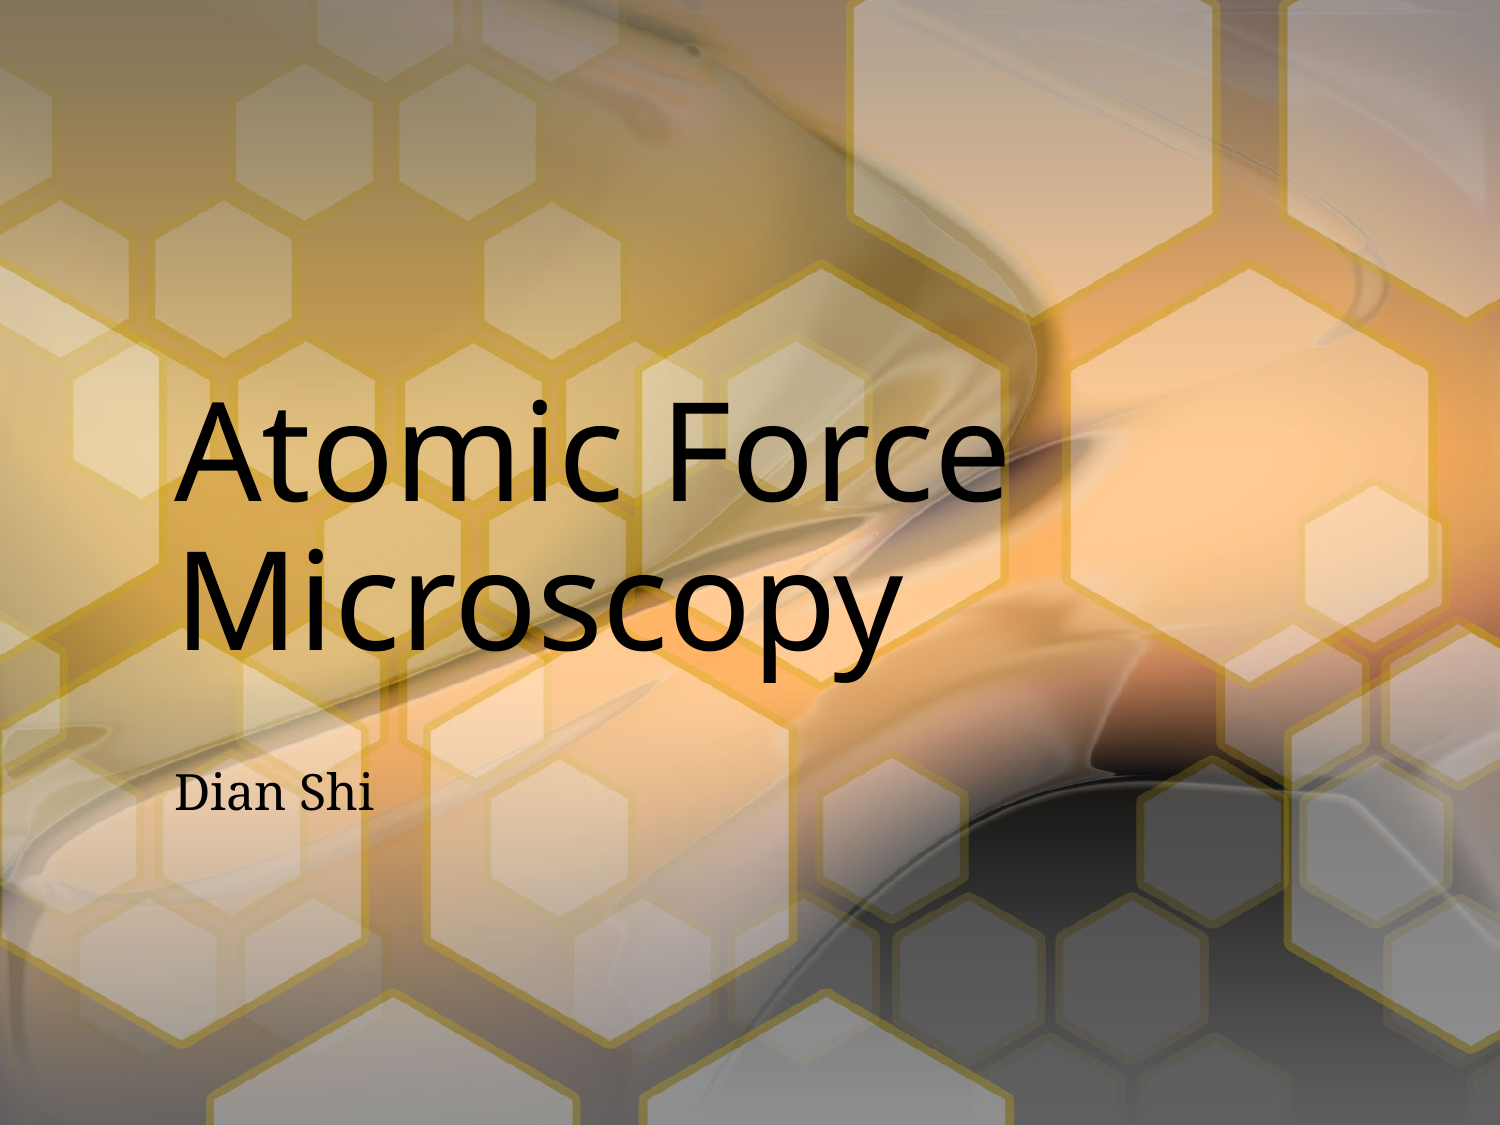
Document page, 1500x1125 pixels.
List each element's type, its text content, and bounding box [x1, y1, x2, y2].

title Atomic Force Microscopy [159, 162, 1201, 688]
subtitle Dian Shi [159, 699, 1201, 925]
picture [0, 0, 1500, 1125]
